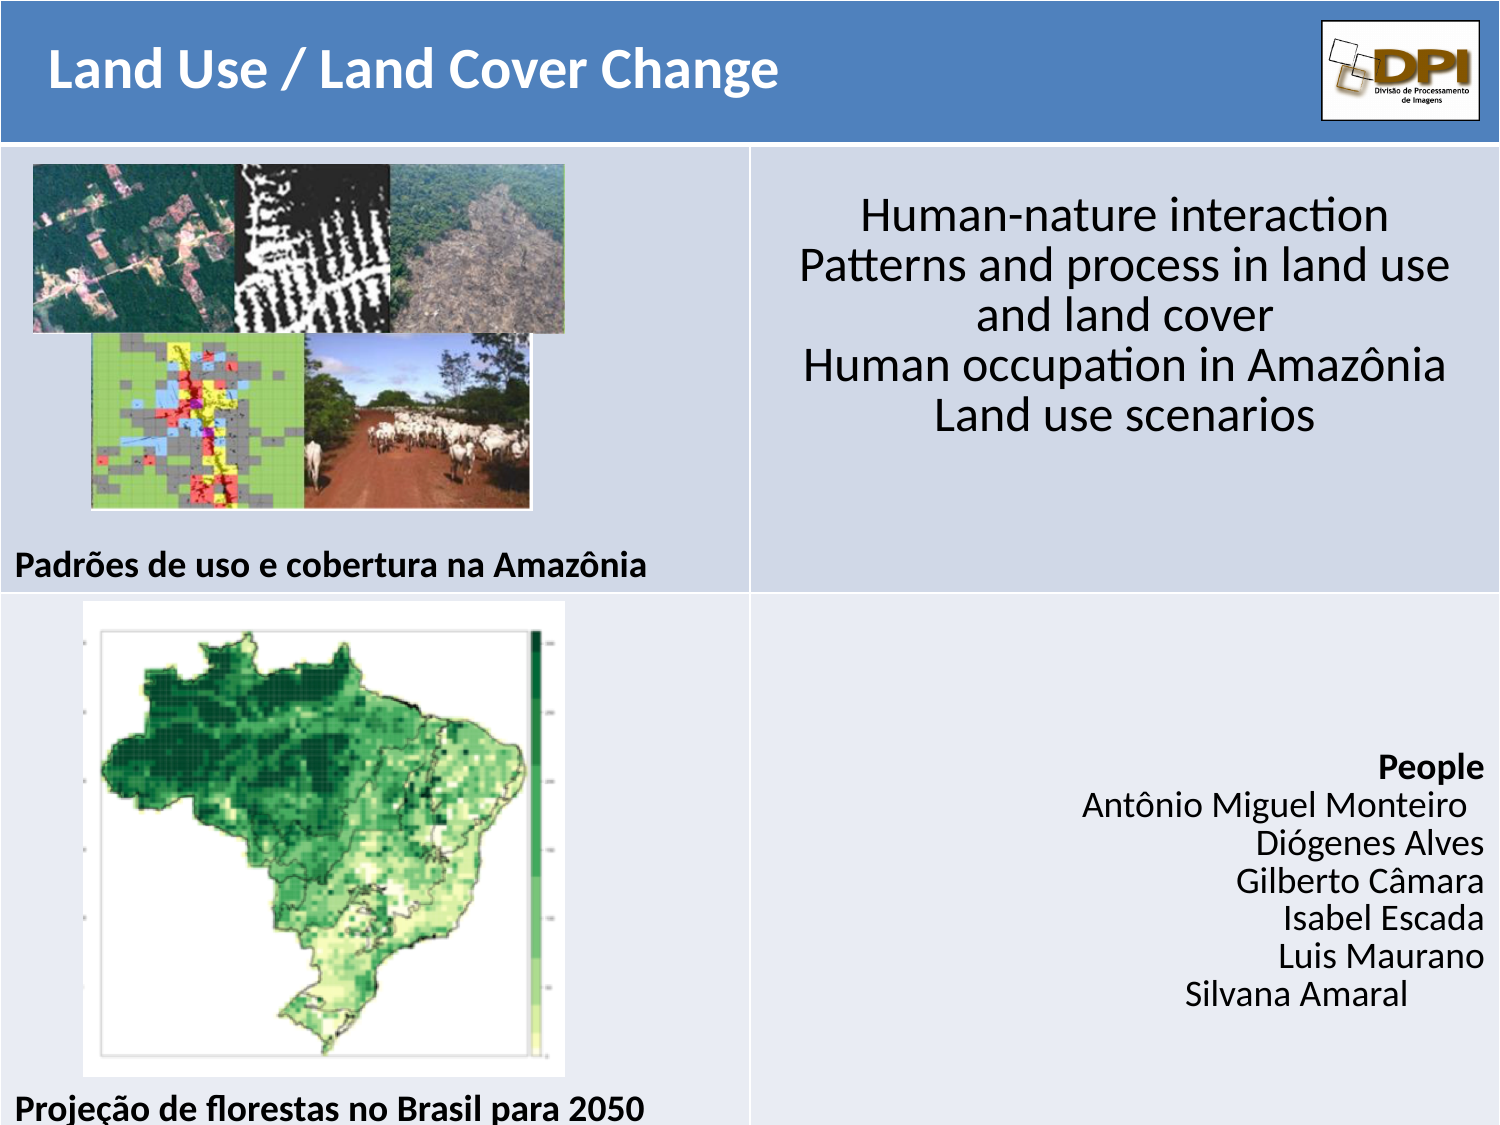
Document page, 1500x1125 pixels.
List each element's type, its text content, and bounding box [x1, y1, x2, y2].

picture [32, 164, 565, 511]
table_cell [1, 594, 749, 1125]
table_header Land Use / Land Cover Change [1, 1, 1499, 142]
table_cell Human-nature interaction Patterns and process in land use and land cover Human occupation in Amazônia Land use scenarios [751, 147, 1499, 592]
picture [1321, 19, 1480, 121]
table_cell People Antônio Miguel Monteiro Diógenes Alves Gilberto Câmara Isabel Escada Luis Maurano Silvana Amaral [751, 594, 1499, 1125]
text_box Projeção de florestas no Brasil para 2050 [0, 1076, 714, 1125]
picture [83, 600, 565, 1078]
table_cell [1, 147, 749, 592]
text_box Padrões de uso e cobertura na Amazônia [0, 532, 714, 593]
